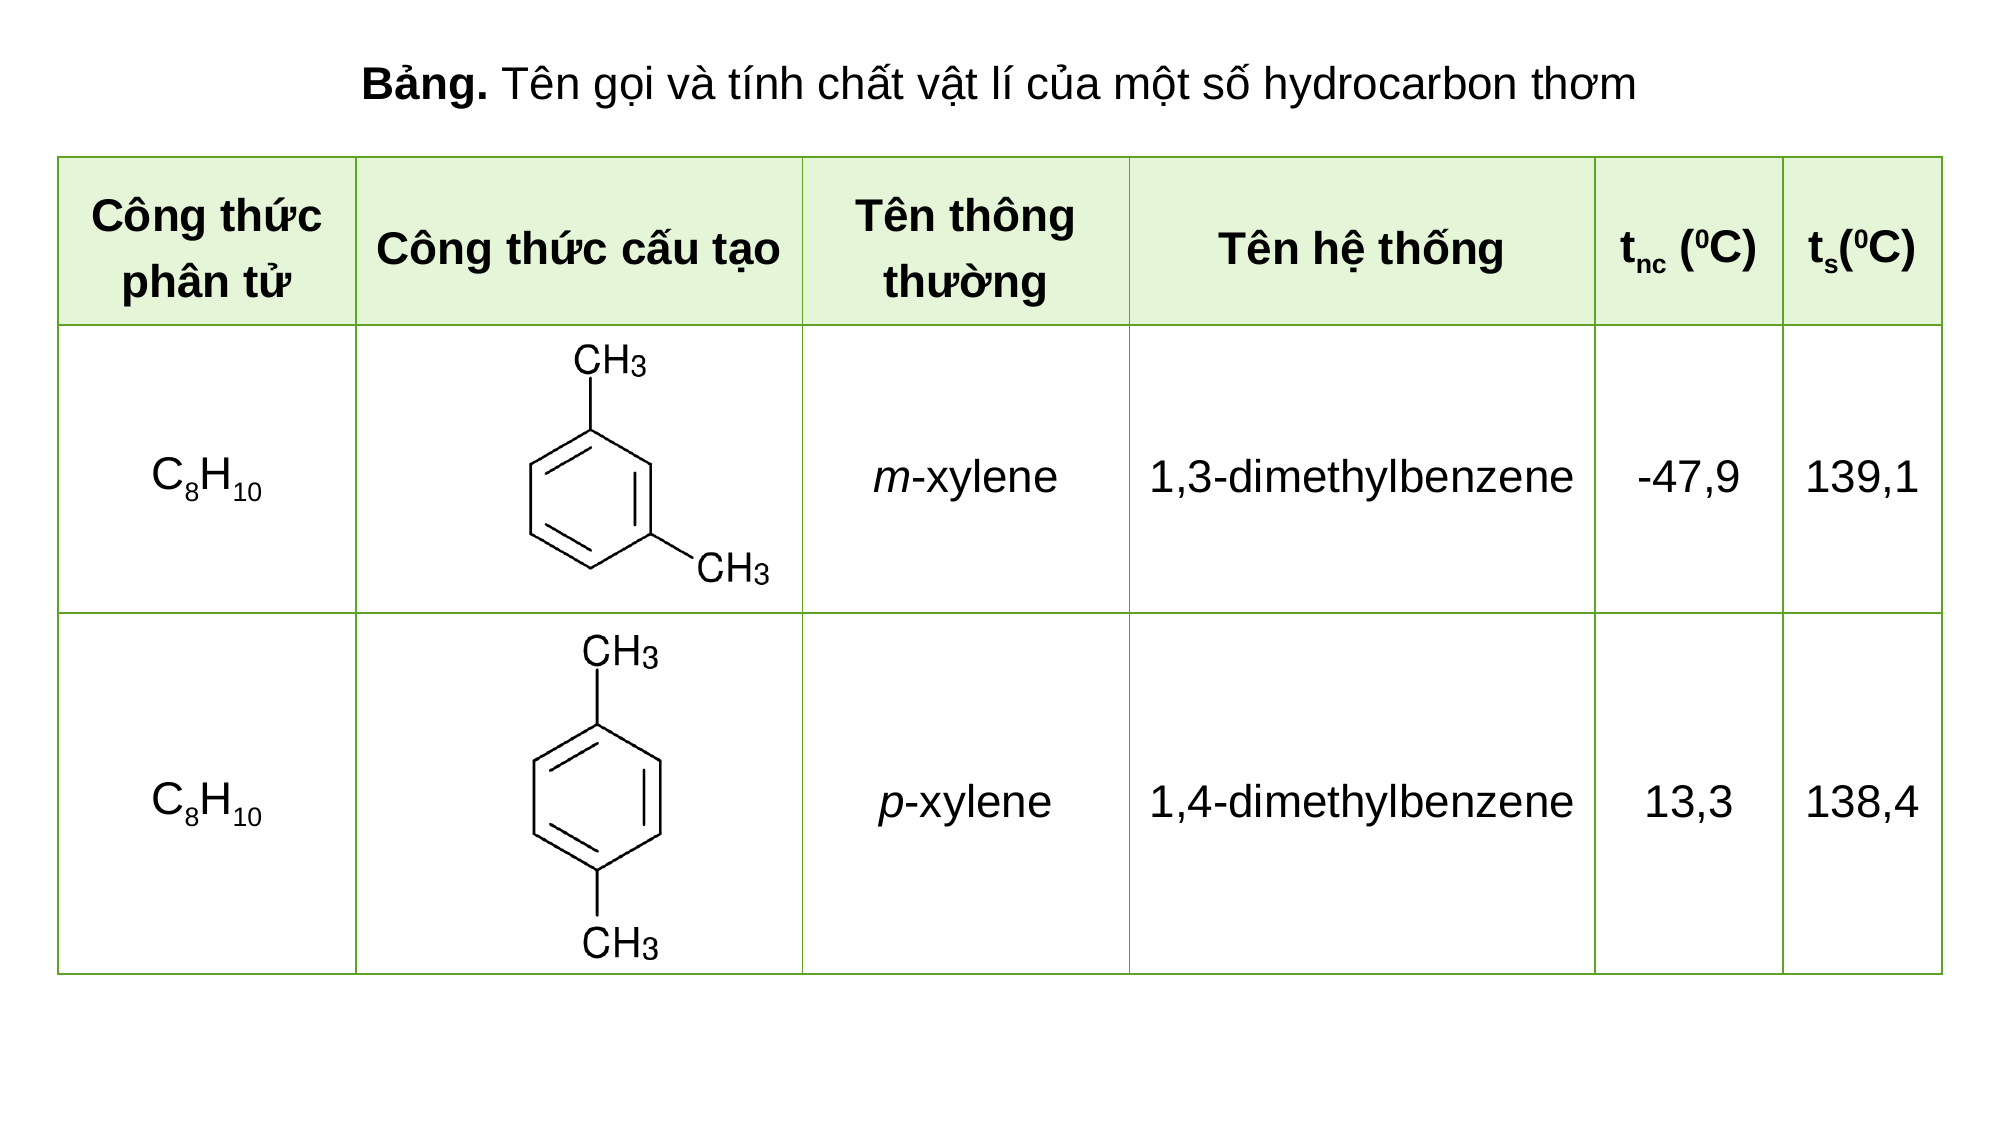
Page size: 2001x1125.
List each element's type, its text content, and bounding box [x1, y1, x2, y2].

table_cell p-xylene [803, 614, 1129, 973]
table_cell 1,3-dimethylbenzene [1130, 326, 1594, 612]
table_header Tên hệ thống [1130, 158, 1594, 324]
table_header ts(0C) [1784, 158, 1941, 324]
picture [519, 333, 778, 592]
table_cell C8H10 [59, 326, 355, 612]
table_header Công thức cấu tạo [357, 158, 802, 324]
text_box Bảng. Tên gọi và tính chất vật lí của một số hydrocarbon thơm [0, 45, 2000, 116]
table_cell 139,1 [1784, 326, 1941, 612]
table_cell C8H10 [59, 614, 355, 973]
table_cell [357, 326, 802, 612]
table_cell m-xylene [803, 326, 1129, 612]
table_header Công thức phân tử [59, 158, 355, 324]
table_cell 138,4 [1784, 614, 1941, 973]
picture [519, 620, 690, 967]
table_cell -47,9 [1596, 326, 1782, 612]
table_header tnc (0C) [1596, 158, 1782, 324]
table_header Tên thông thường [803, 158, 1129, 324]
table_cell 13,3 [1596, 614, 1782, 973]
table_cell 1,4-dimethylbenzene [1130, 614, 1594, 973]
table_cell [357, 614, 802, 973]
